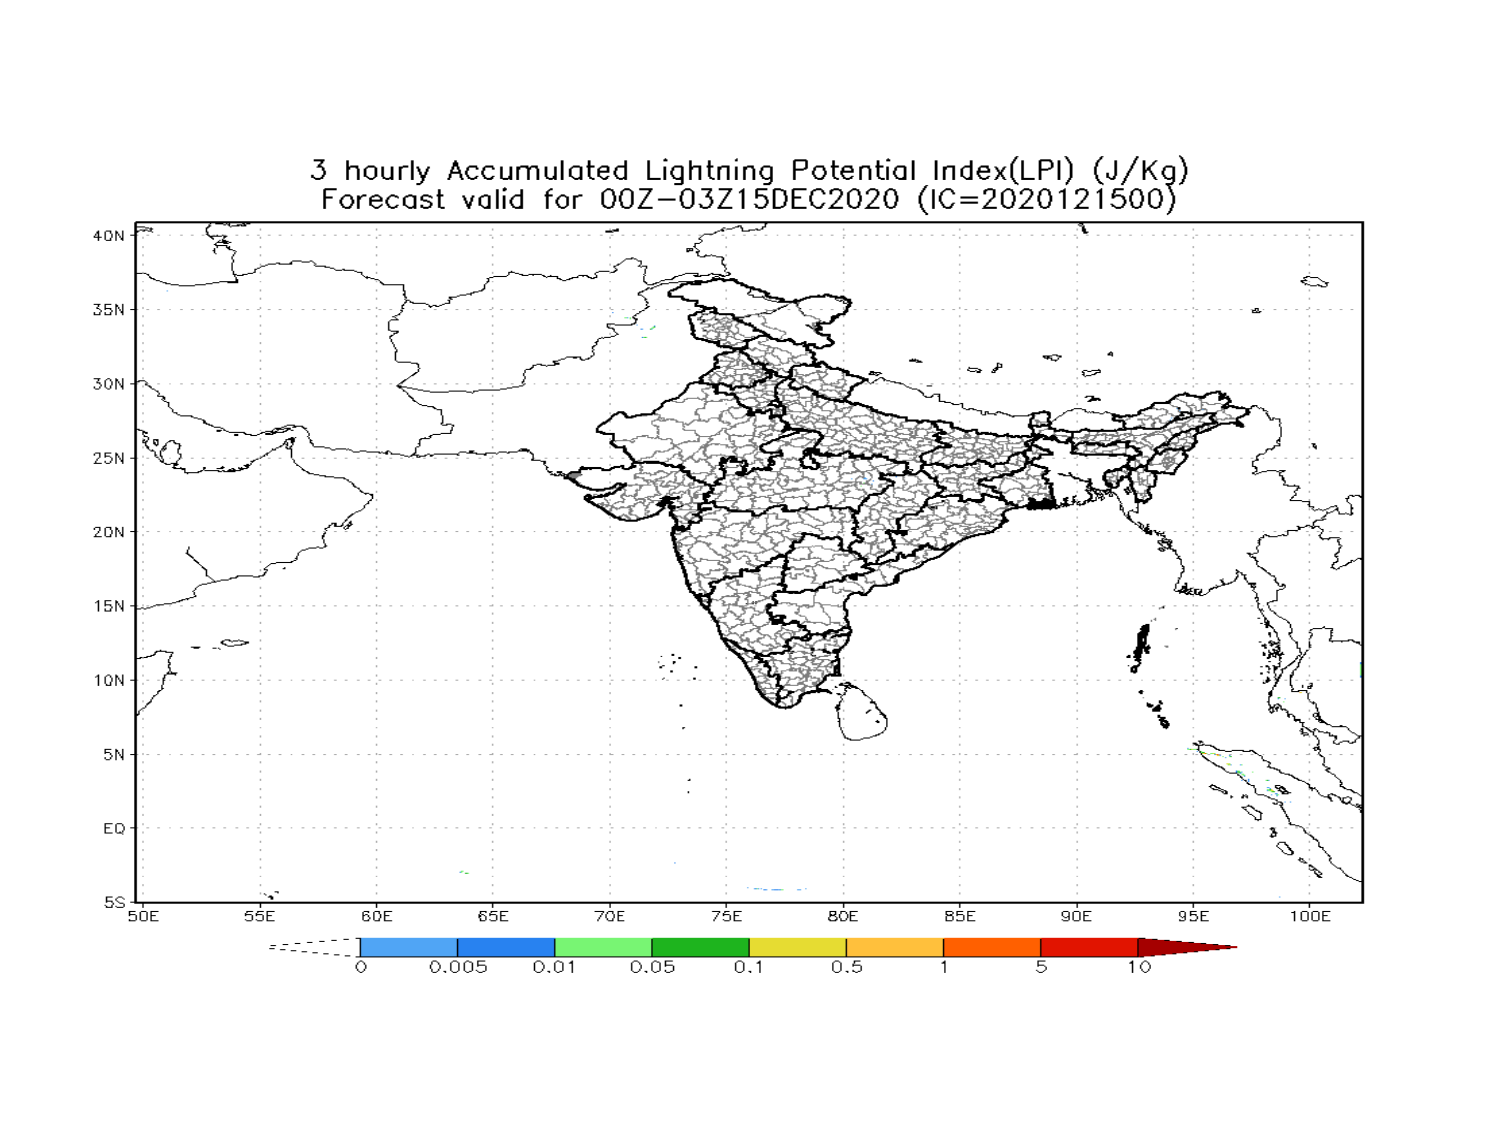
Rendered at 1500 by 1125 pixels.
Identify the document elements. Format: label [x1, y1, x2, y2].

picture [74, 149, 1426, 976]
